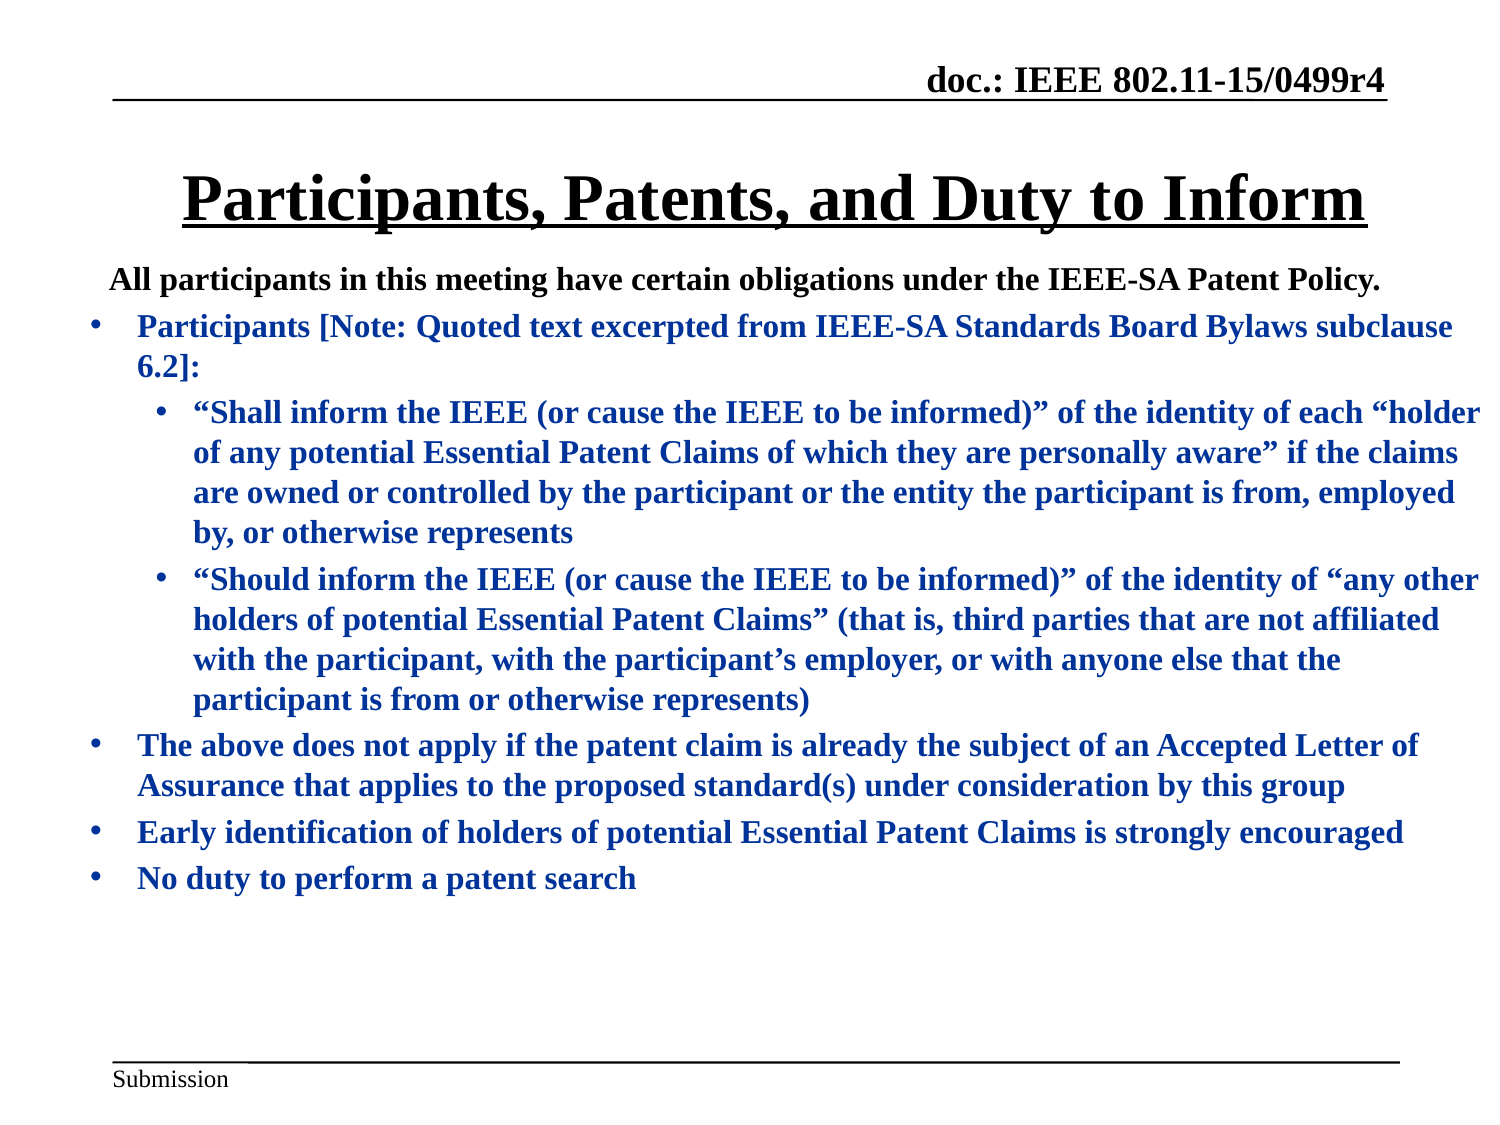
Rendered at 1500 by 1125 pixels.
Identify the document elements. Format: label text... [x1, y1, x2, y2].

title Participants, Patents, and Duty to Inform [50, 125, 1500, 249]
list All participants in this meeting have certain obligations under the IEEE-SA Patent Policy. Participants [Note: Quoted text excerpted from IEEE-SA Standards Board Bylaws subclause 6.2]: “Shall inform the IEEE (or cause the IEEE to be informed)” of the identity of each “holder of any potential Essential Patent Claims of which they are personally aware” if the claims are owned or controlled by the participant or the entity the participant is from, employed by, or otherwise represents “Should inform the IEEE (or cause the IEEE to be informed)” of the identity of “any other holders of potential Essential Patent Claims” (that is, third parties that are not affiliated with the participant, with the participant’s employer, or with anyone else that the participant is from or otherwise represents) The above does not apply if the patent claim is already the subject of an Accepted Letter of Assurance that applies to the proposed standard(s) under consideration by this group Early identification of holders of potential Essential Patent Claims is strongly encouraged No duty to perform a patent search [0, 249, 1500, 1050]
